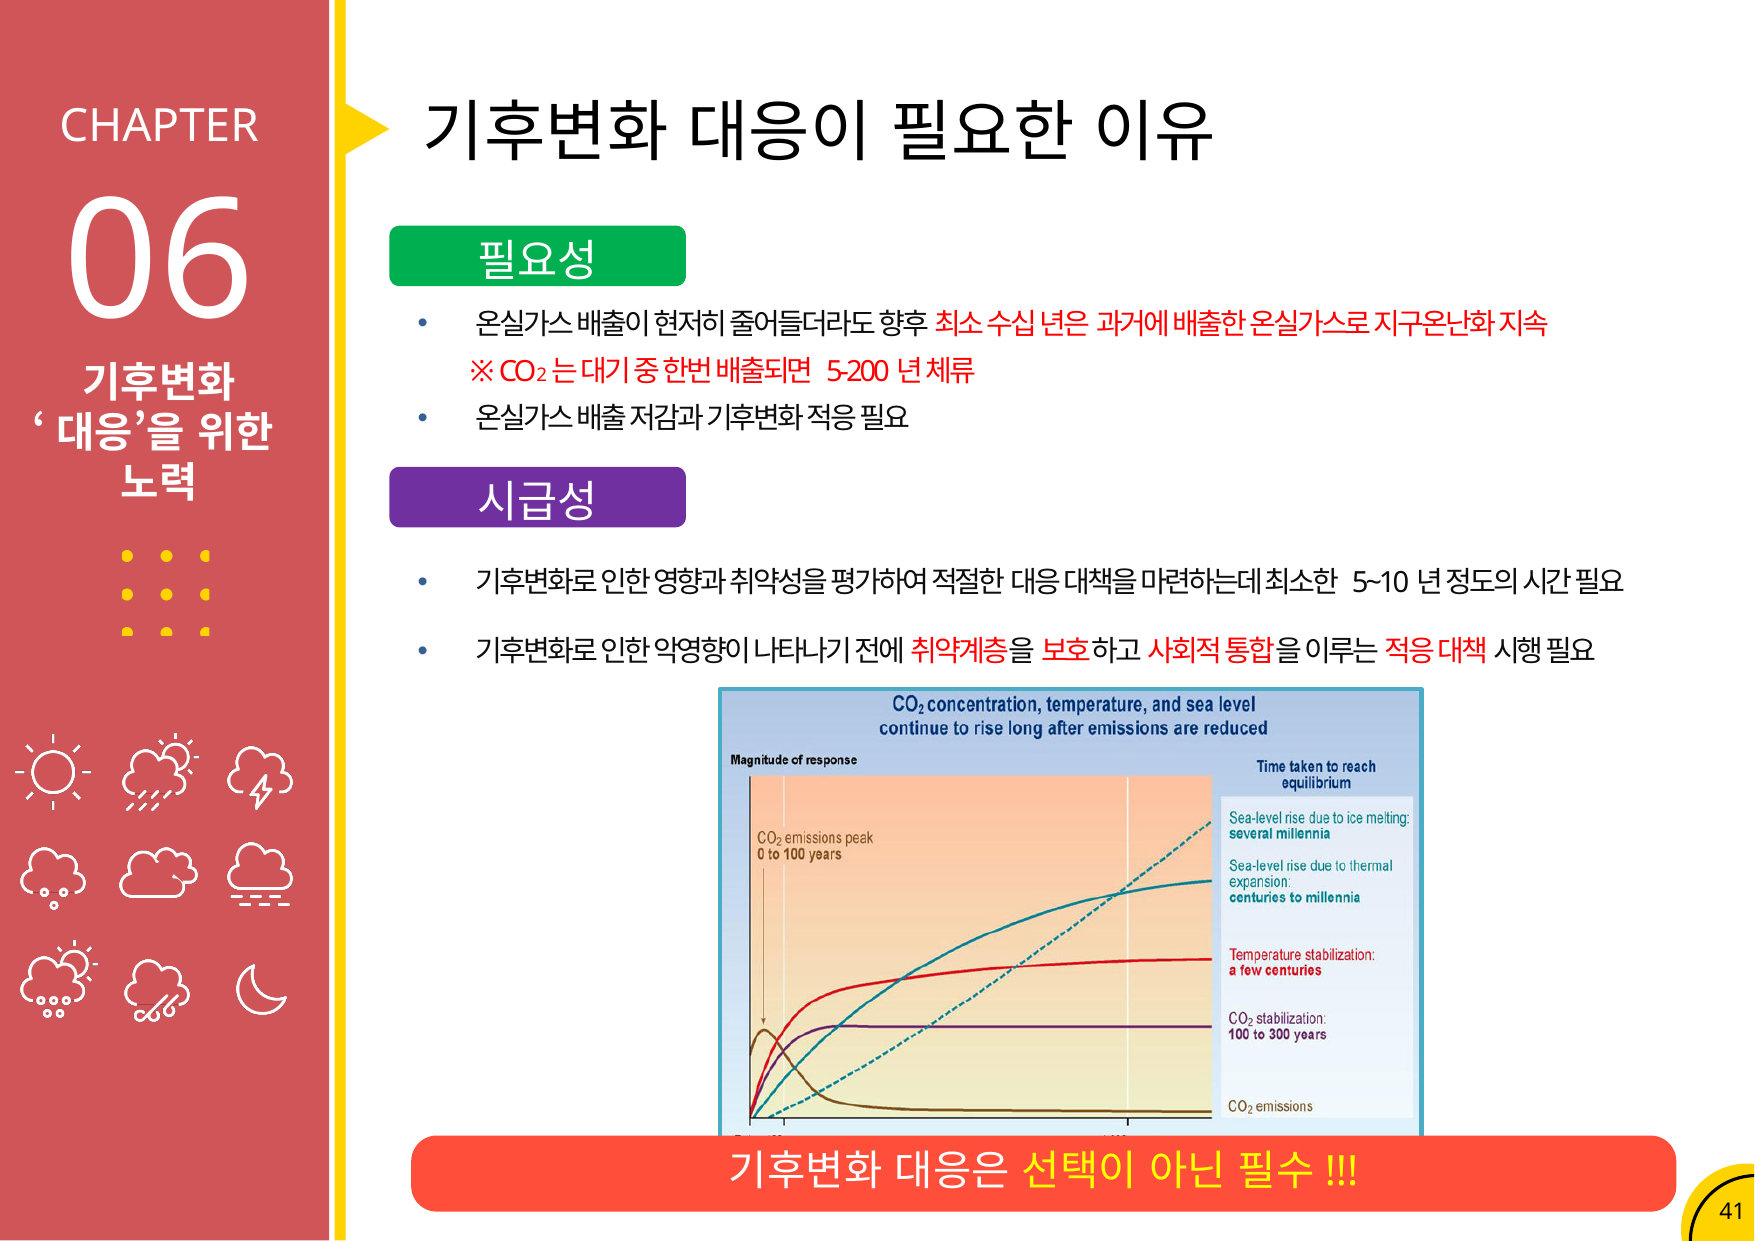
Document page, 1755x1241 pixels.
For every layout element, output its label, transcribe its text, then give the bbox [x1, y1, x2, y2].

picture [721, 691, 1420, 1135]
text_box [0, 0, 390, 1241]
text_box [389, 225, 1705, 445]
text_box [389, 466, 1686, 671]
text_box 기후변화 대응이 필요한 이유 [408, 81, 1686, 176]
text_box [410, 1135, 1677, 1216]
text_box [1680, 1163, 1755, 1241]
